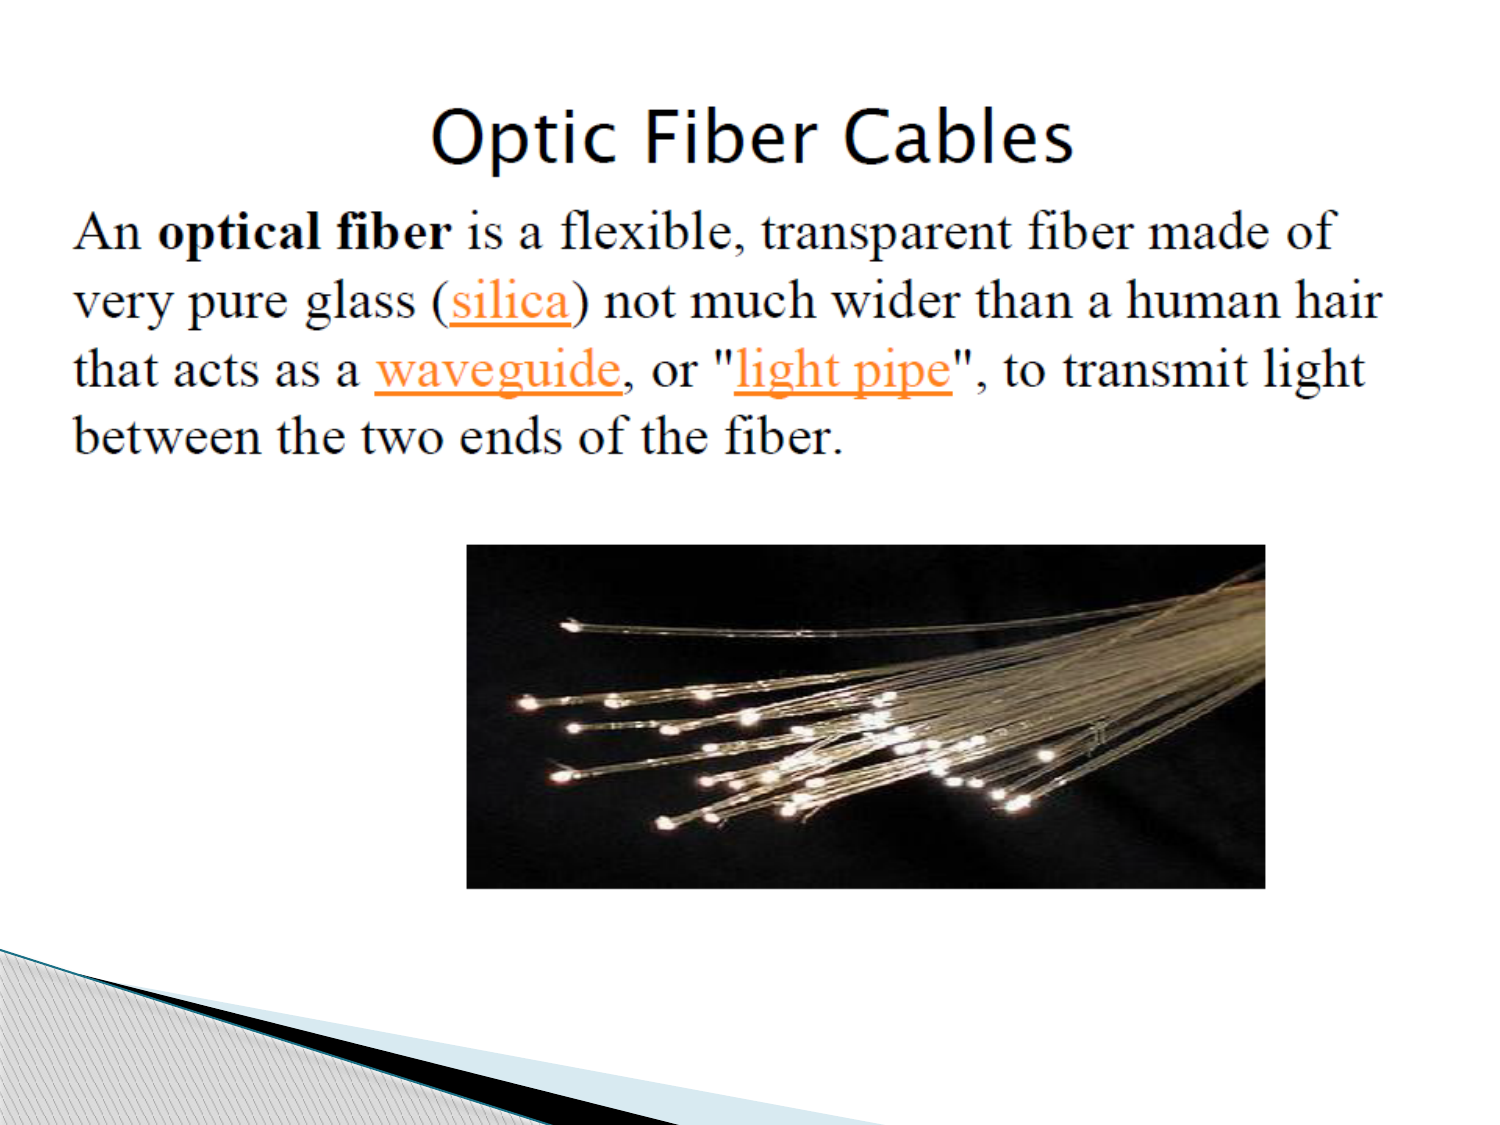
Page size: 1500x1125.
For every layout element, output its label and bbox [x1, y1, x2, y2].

picture [62, 74, 1473, 944]
